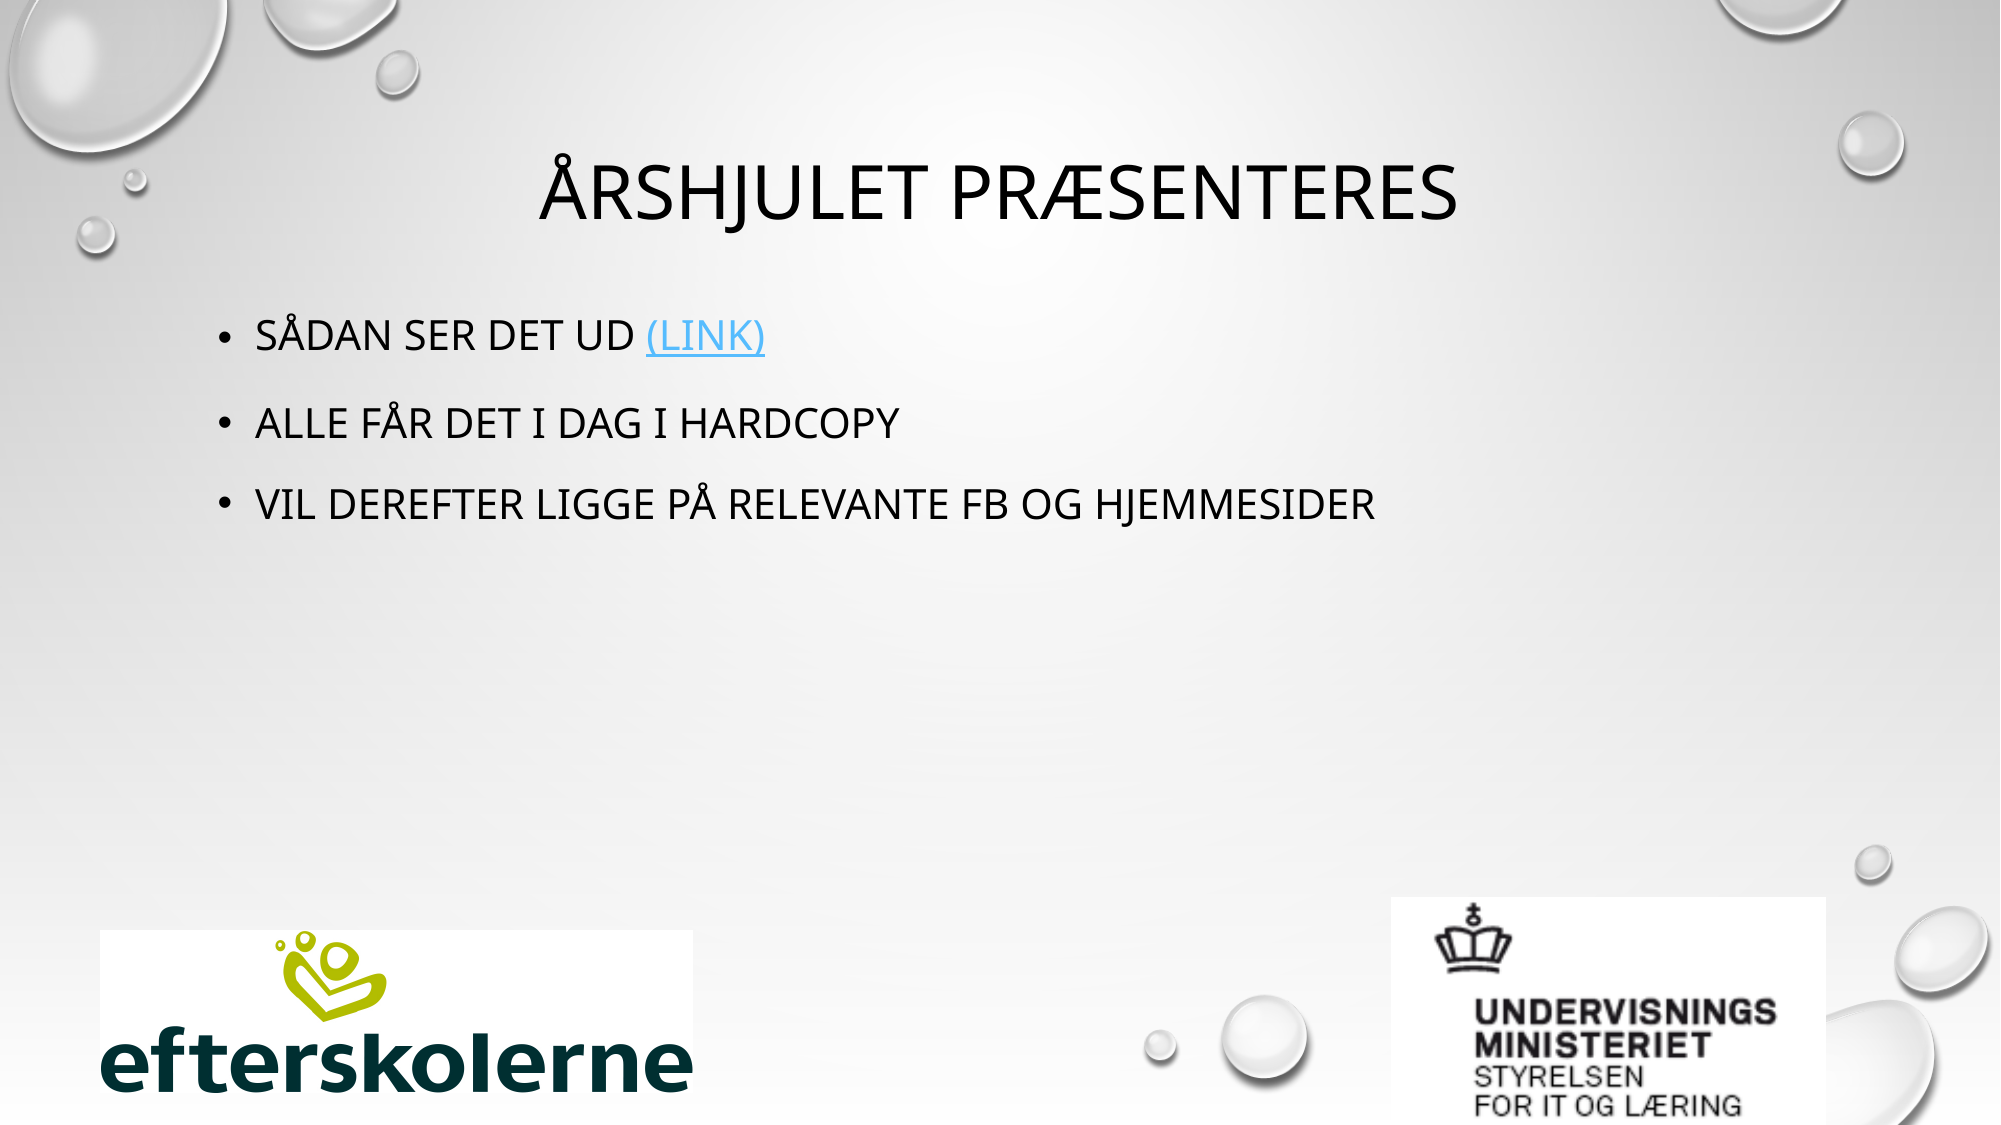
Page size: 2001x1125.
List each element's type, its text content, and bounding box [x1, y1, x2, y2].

list Sådan ser det ud (Link) Alle får det i dag i hardcopy Vil derefter ligge på relevante FB og hjemmesider [202, 290, 1826, 852]
title Årshjulet præsenteres [149, 101, 1851, 290]
picture [0, 0, 2000, 1125]
